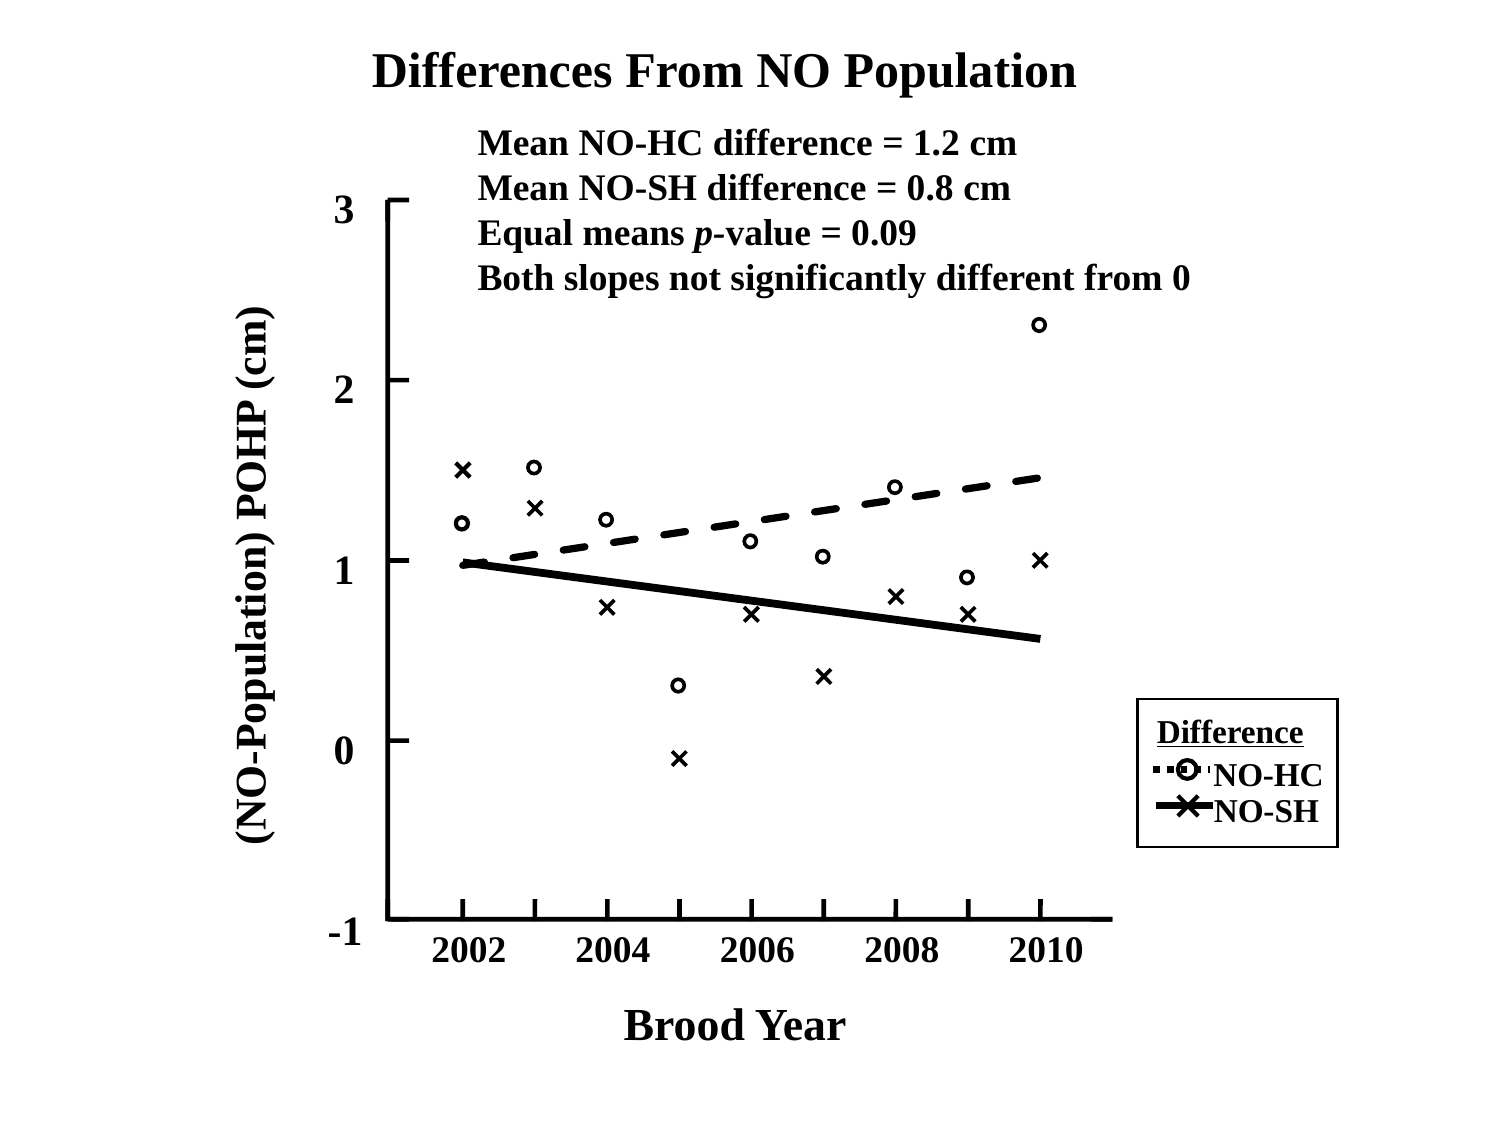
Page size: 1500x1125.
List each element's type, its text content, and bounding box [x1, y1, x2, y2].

text_box [600, 513, 613, 526]
text_box 0 [333, 722, 355, 773]
text_box 2004 [575, 925, 651, 971]
text_box 2002 [431, 925, 507, 971]
text_box [455, 517, 469, 530]
text_box 3 [333, 182, 355, 233]
text_box [1033, 318, 1046, 332]
text_box 1 [333, 542, 355, 593]
text_box -1 [327, 903, 363, 954]
text_box 2008 [864, 925, 940, 971]
text_box [816, 550, 829, 563]
text_box Differences From NO Population [371, 37, 1078, 98]
text_box 2010 [1008, 925, 1084, 971]
text_box [888, 481, 902, 494]
text_box Brood Year [623, 994, 871, 1050]
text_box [1137, 699, 1338, 848]
text_box [527, 461, 541, 474]
text_box [672, 679, 685, 692]
text_box [960, 571, 974, 584]
text_box 2 [333, 362, 355, 413]
text_box Mean NO-HC difference = 1.2 cm Mean NO-SH difference = 0.8 cm Equal means p-value = 0.09 Both slopes not significantly different from 0 [462, 110, 1213, 306]
text_box (NO-Population) POHP (cm) [221, 279, 275, 846]
text_box 2006 [719, 925, 795, 971]
text_box [744, 535, 757, 548]
